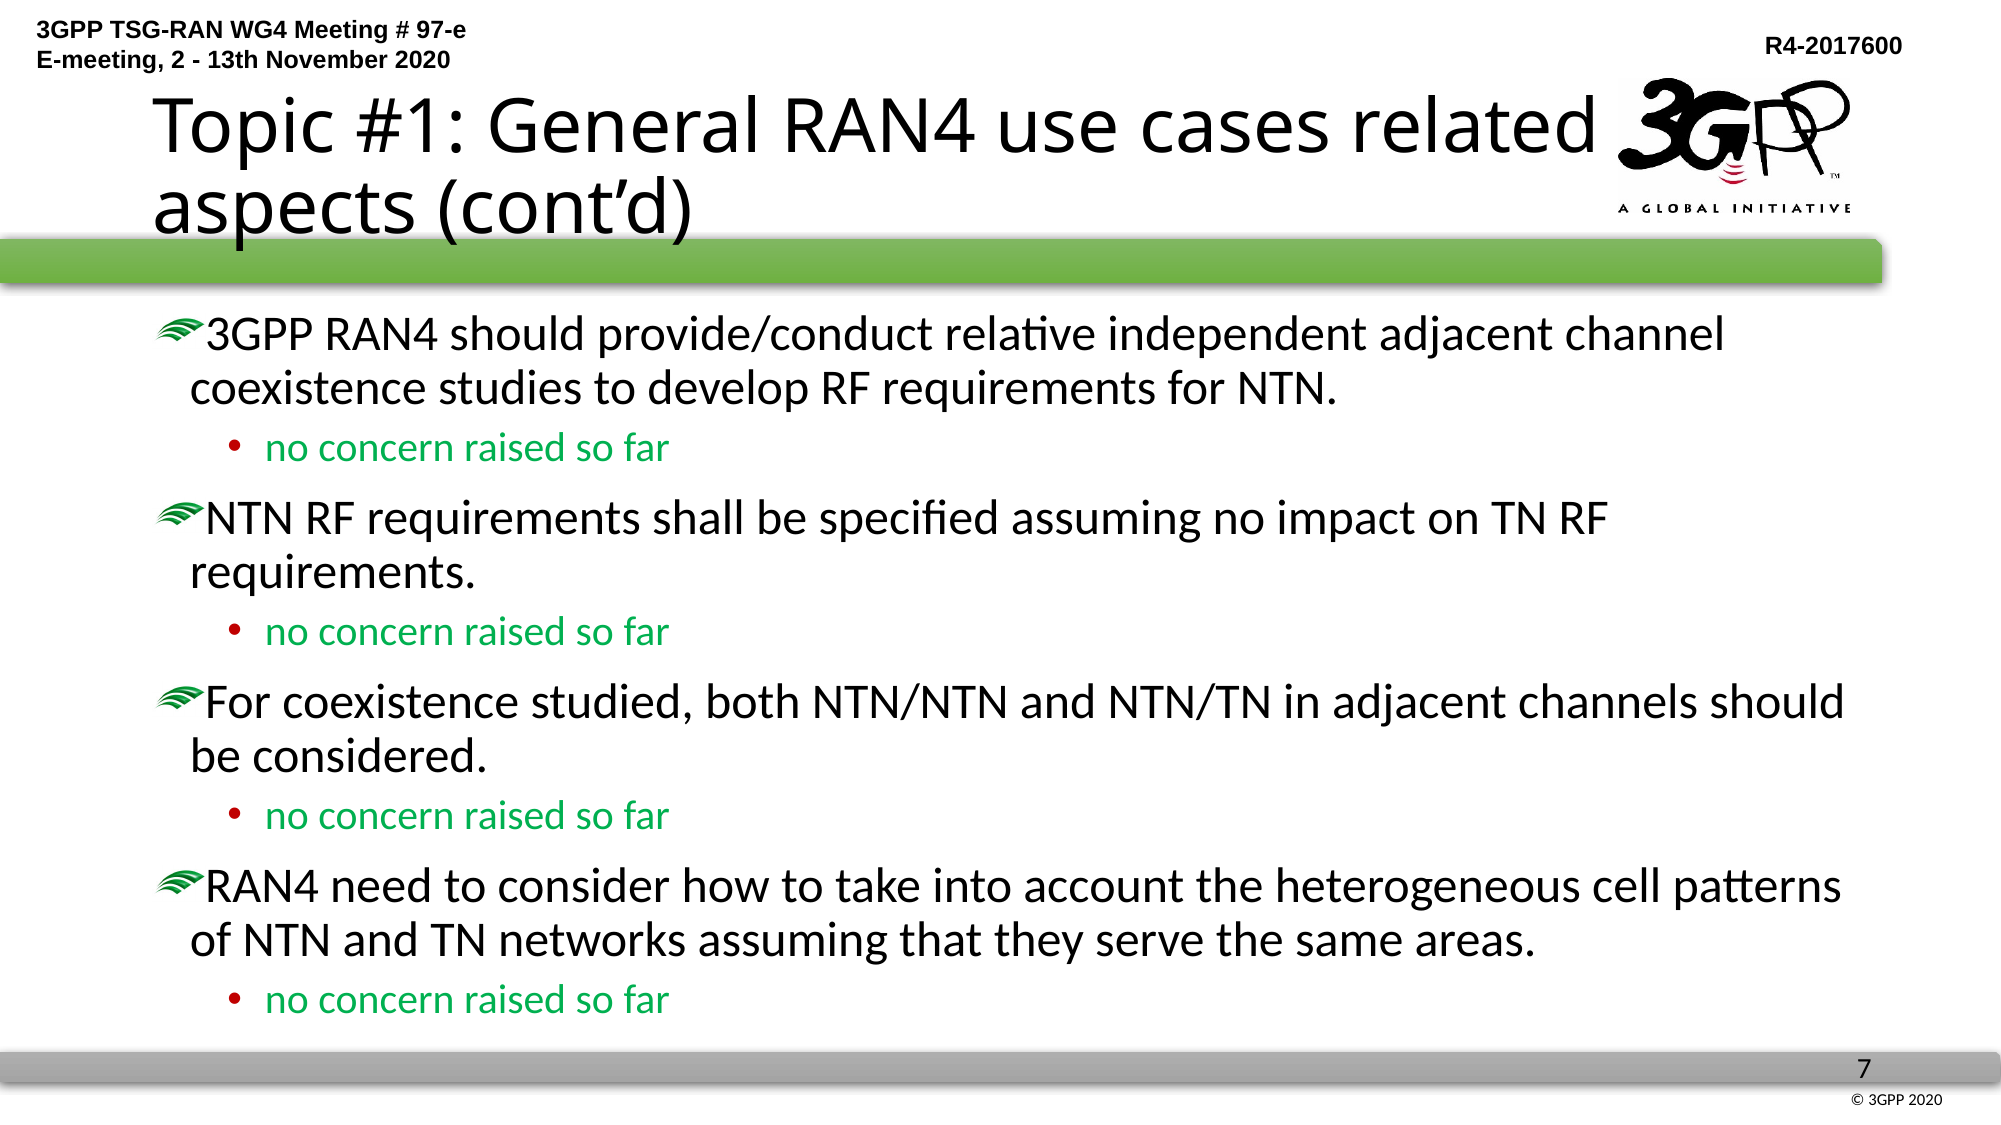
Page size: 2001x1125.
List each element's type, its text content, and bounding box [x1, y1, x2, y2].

picture [1618, 78, 1850, 213]
picture [152, 497, 206, 533]
list 3GPP RAN4 should provide/conduct relative independent adjacent channel coexistence studies to develop RF requirements for NTN. no concern raised so far NTN RF requirements shall be specified assuming no impact on TN RF requirements. no concern raised so far For coexistence studied, both NTN/NTN and NTN/TN in adjacent channels should be considered. no concern raised so far RAN4 need to consider how to take into account the heterogeneous cell patterns of NTN and TN networks assuming that they serve the same areas. no concern raised so far [137, 299, 1863, 1014]
picture [152, 865, 206, 902]
picture [152, 313, 206, 349]
picture [152, 681, 206, 717]
title Topic #1: General RAN4 use cases related aspects (cont’d) [137, 59, 1616, 278]
